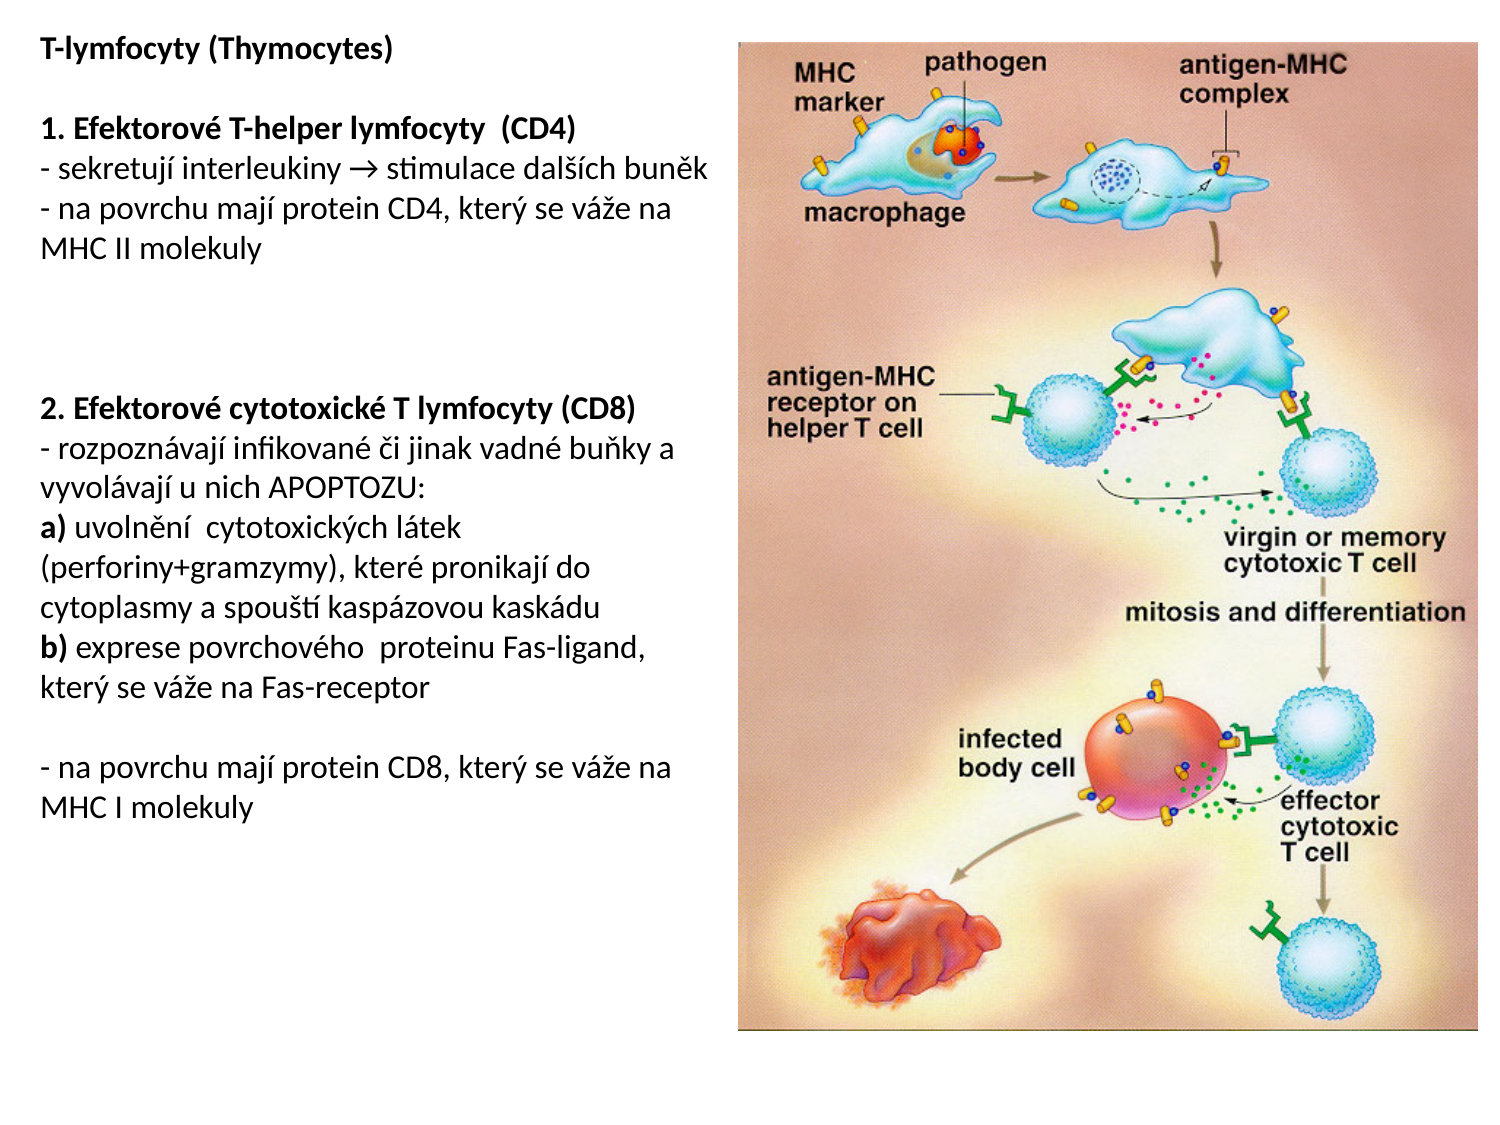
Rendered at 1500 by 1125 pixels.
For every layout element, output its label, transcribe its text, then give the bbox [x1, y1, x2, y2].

text_box T-lymfocyty (Thymocytes) 1. Efektorové T-helper lymfocyty (CD4) - sekretují interleukiny → stimulace dalších buněk - na povrchu mají protein CD4, který se váže na MHC II molekuly 2. Efektorové cytotoxické T lymfocyty (CD8) - rozpoznávají infikované či jinak vadné buňky a vyvolávají u nich APOPTOZU: a) uvolnění cytotoxických látek (perforiny+gramzymy), které pronikají do cytoplasmy a spouští kaspázovou kaskádu b) exprese povrchového proteinu Fas-ligand, který se váže na Fas-receptor - na povrchu mají protein CD8, který se váže na MHC I molekuly [25, 19, 727, 833]
picture [737, 42, 1478, 1031]
